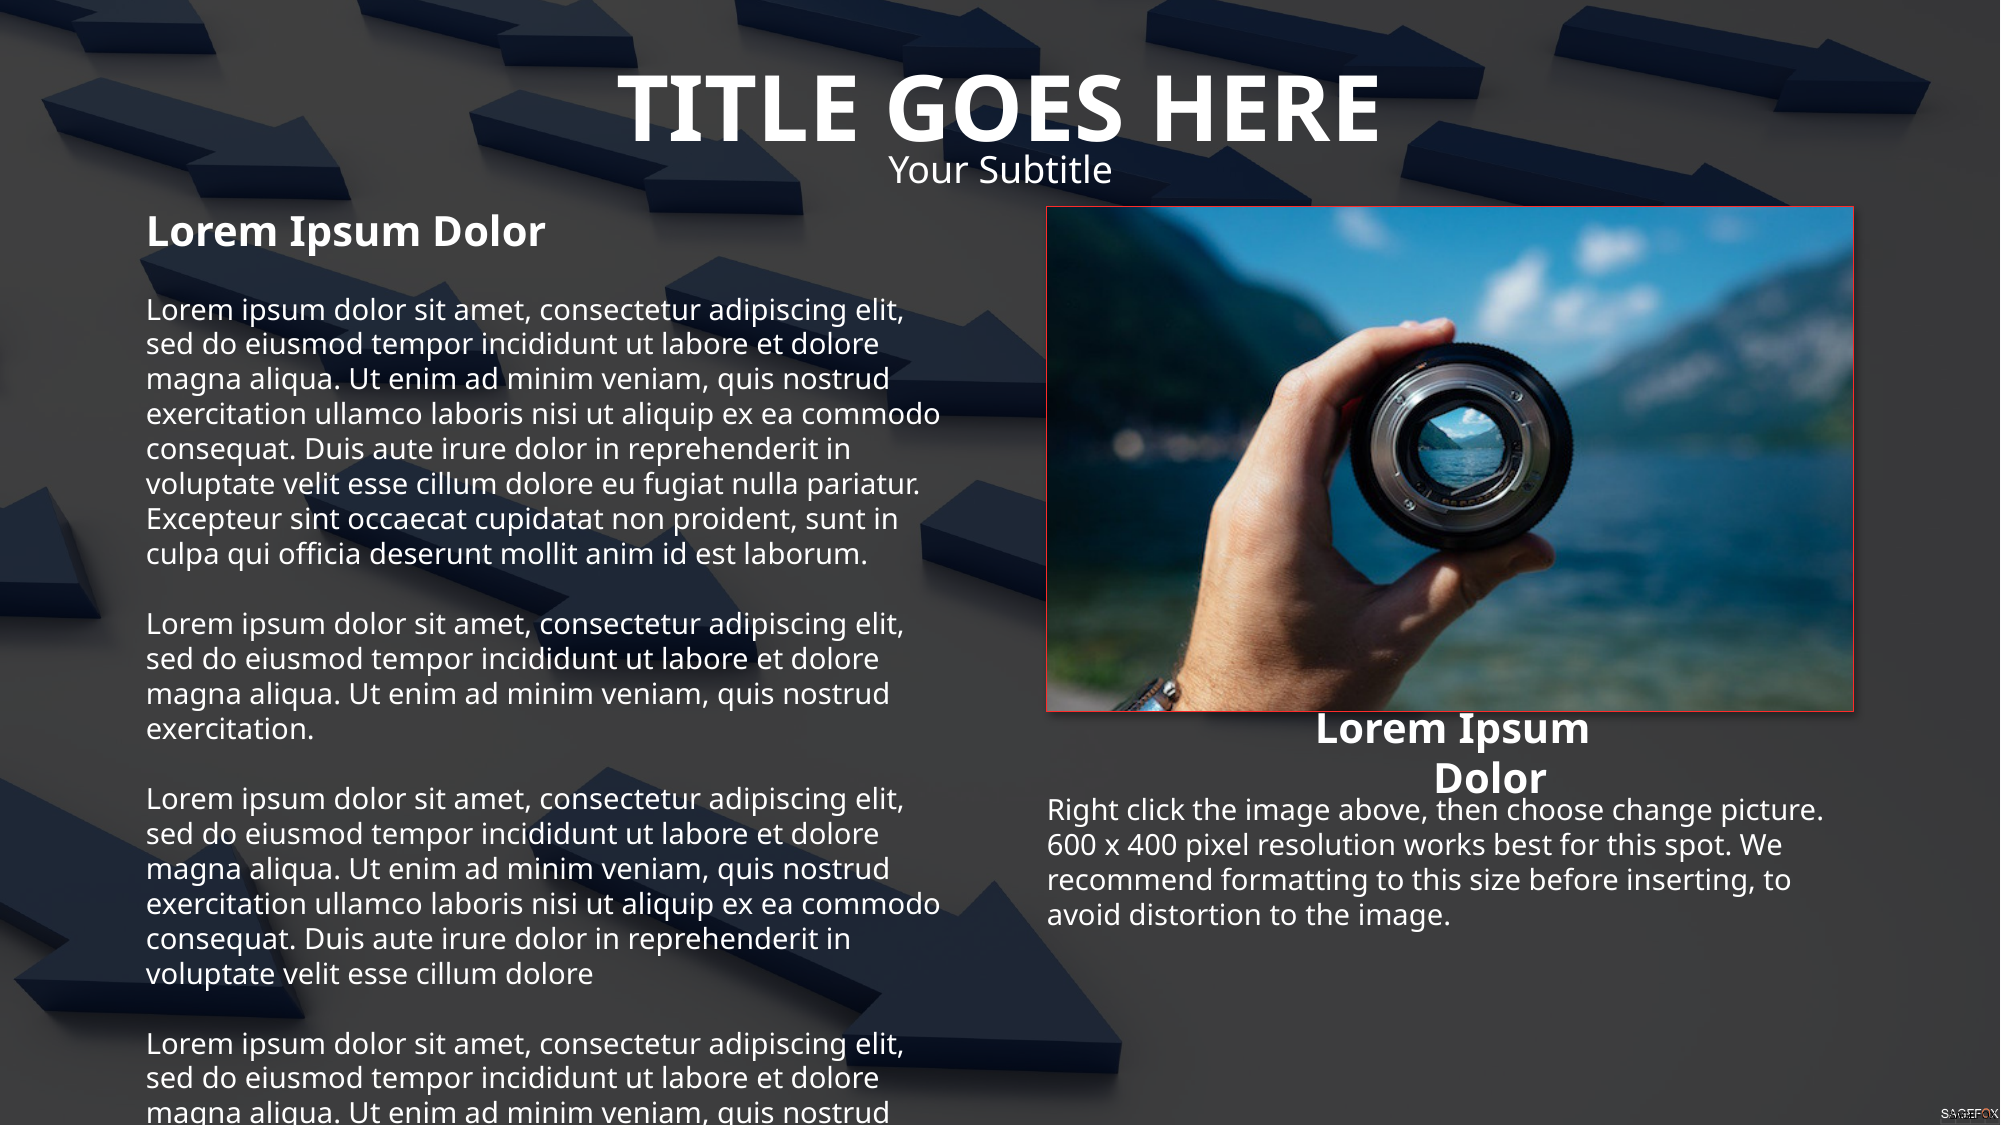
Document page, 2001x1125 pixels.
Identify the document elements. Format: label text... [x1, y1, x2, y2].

text_box Lorem Ipsum Dolor [1272, 729, 1633, 774]
text_box Right click the image above, then choose change picture. 600 x 400 pixel resolution works best for this spot. We recommend formatting to this size before inserting, to avoid distortion to the image. [1046, 791, 1853, 932]
picture [0, 0, 2001, 1125]
text_box Lorem ipsum dolor sit amet, consectetur adipiscing elit, sed do eiusmod tempor incididunt ut labore et dolore magna aliqua. Ut enim ad minim veniam, quis nostrud exercitation ullamco laboris nisi ut aliquip ex ea commodo consequat. Duis aute irure dolor in reprehenderit in voluptate velit esse cillum dolore eu fugiat nulla pariatur. Excepteur sint occaecat cupidatat non proident, sunt in culpa qui officia deserunt mollit anim id est laborum. Lorem ipsum dolor sit amet, consectetur adipiscing elit, sed do eiusmod tempor incididunt ut labore et dolore magna aliqua. Ut enim ad minim veniam, quis nostrud exercitation. Lorem ipsum dolor sit amet, consectetur adipiscing elit, sed do eiusmod tempor incididunt ut labore et dolore magna aliqua. Ut enim ad minim veniam, quis nostrud exercitation ullamco laboris nisi ut aliquip ex ea commodo consequat. Duis aute irure dolor in reprehenderit in voluptate velit esse cillum dolore Lorem ipsum dolor sit amet, consectetur adipiscing elit, sed do eiusmod tempor incididunt ut labore et dolore magna aliqua. Ut enim ad minim veniam, quis nostrud exercitation. [145, 290, 952, 1125]
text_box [548, 42, 1452, 199]
text_box Lorem Ipsum Dolor [145, 207, 952, 252]
